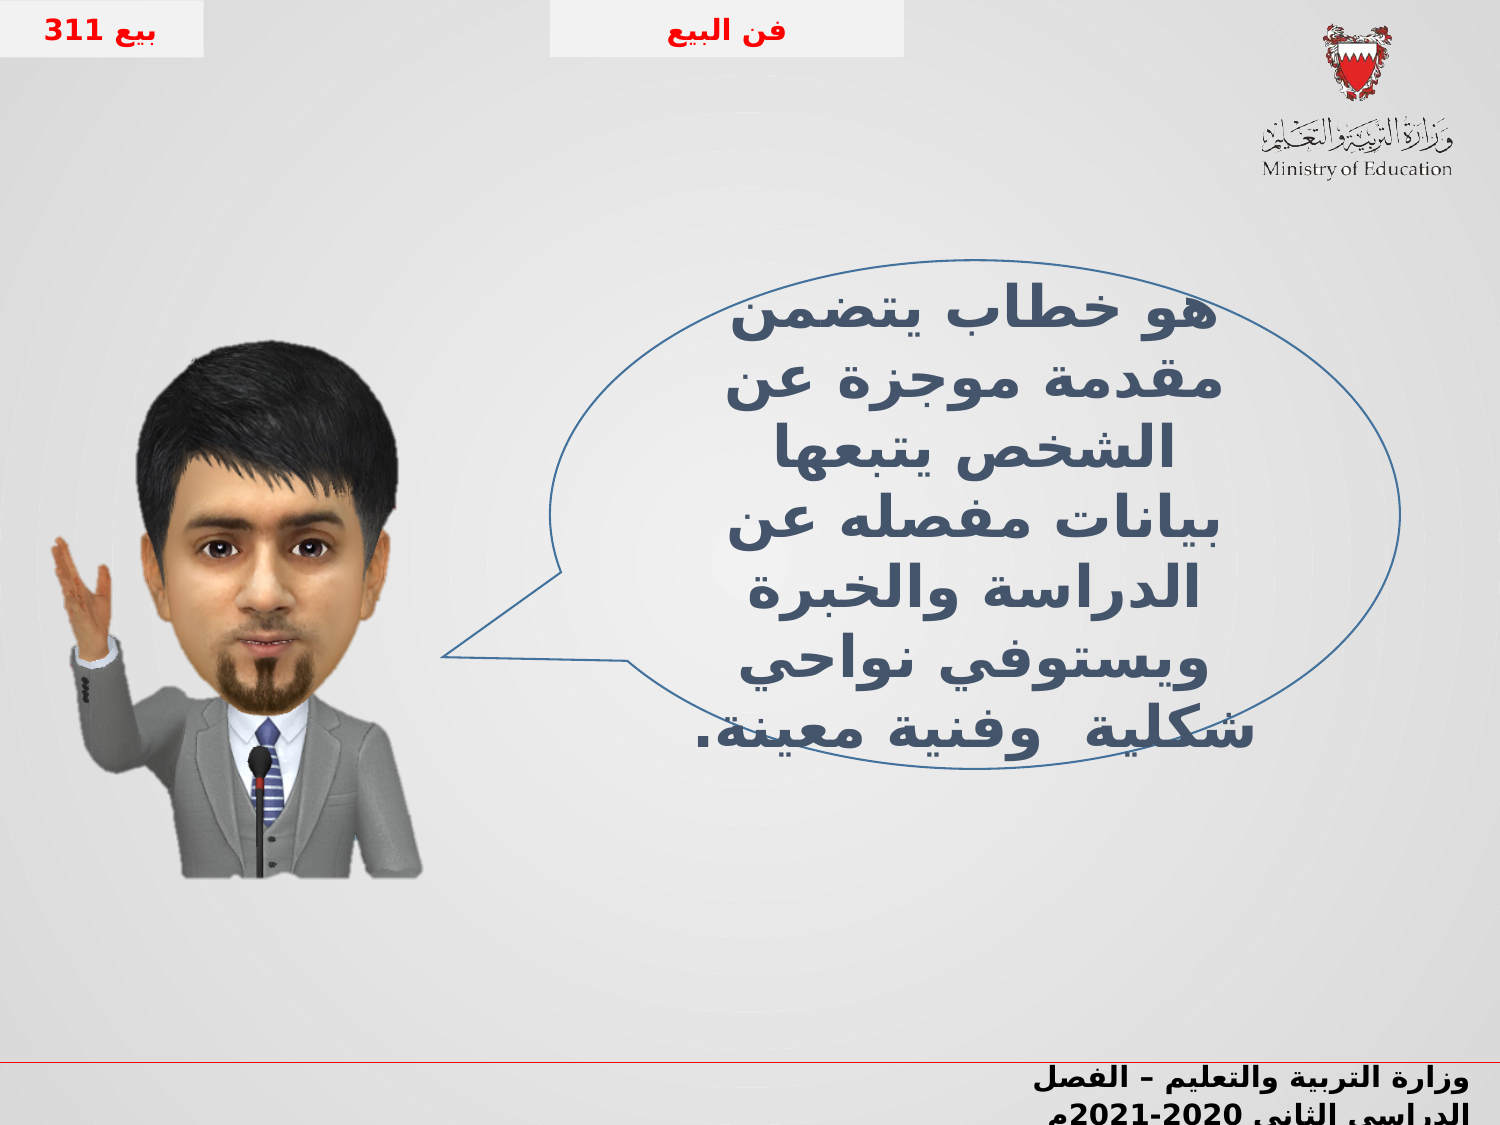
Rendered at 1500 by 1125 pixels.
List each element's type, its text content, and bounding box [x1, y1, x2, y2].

text_box هو خطاب يتضمن مقدمة موجزة عن الشخص يتبعها بيانات مفصله عن الدراسة والخبرة ويستوفي نواحي شكلية وفنية معينة. [708, 259, 1401, 770]
text_box فن البيع [549, 0, 905, 58]
text_box وزارة التربية والتعليم – الفصل الدراسي الثاني 2020-2021م [924, 1063, 1486, 1125]
picture [0, 178, 708, 1049]
picture [1224, 0, 1495, 209]
text_box بيع 311 [0, 0, 205, 58]
